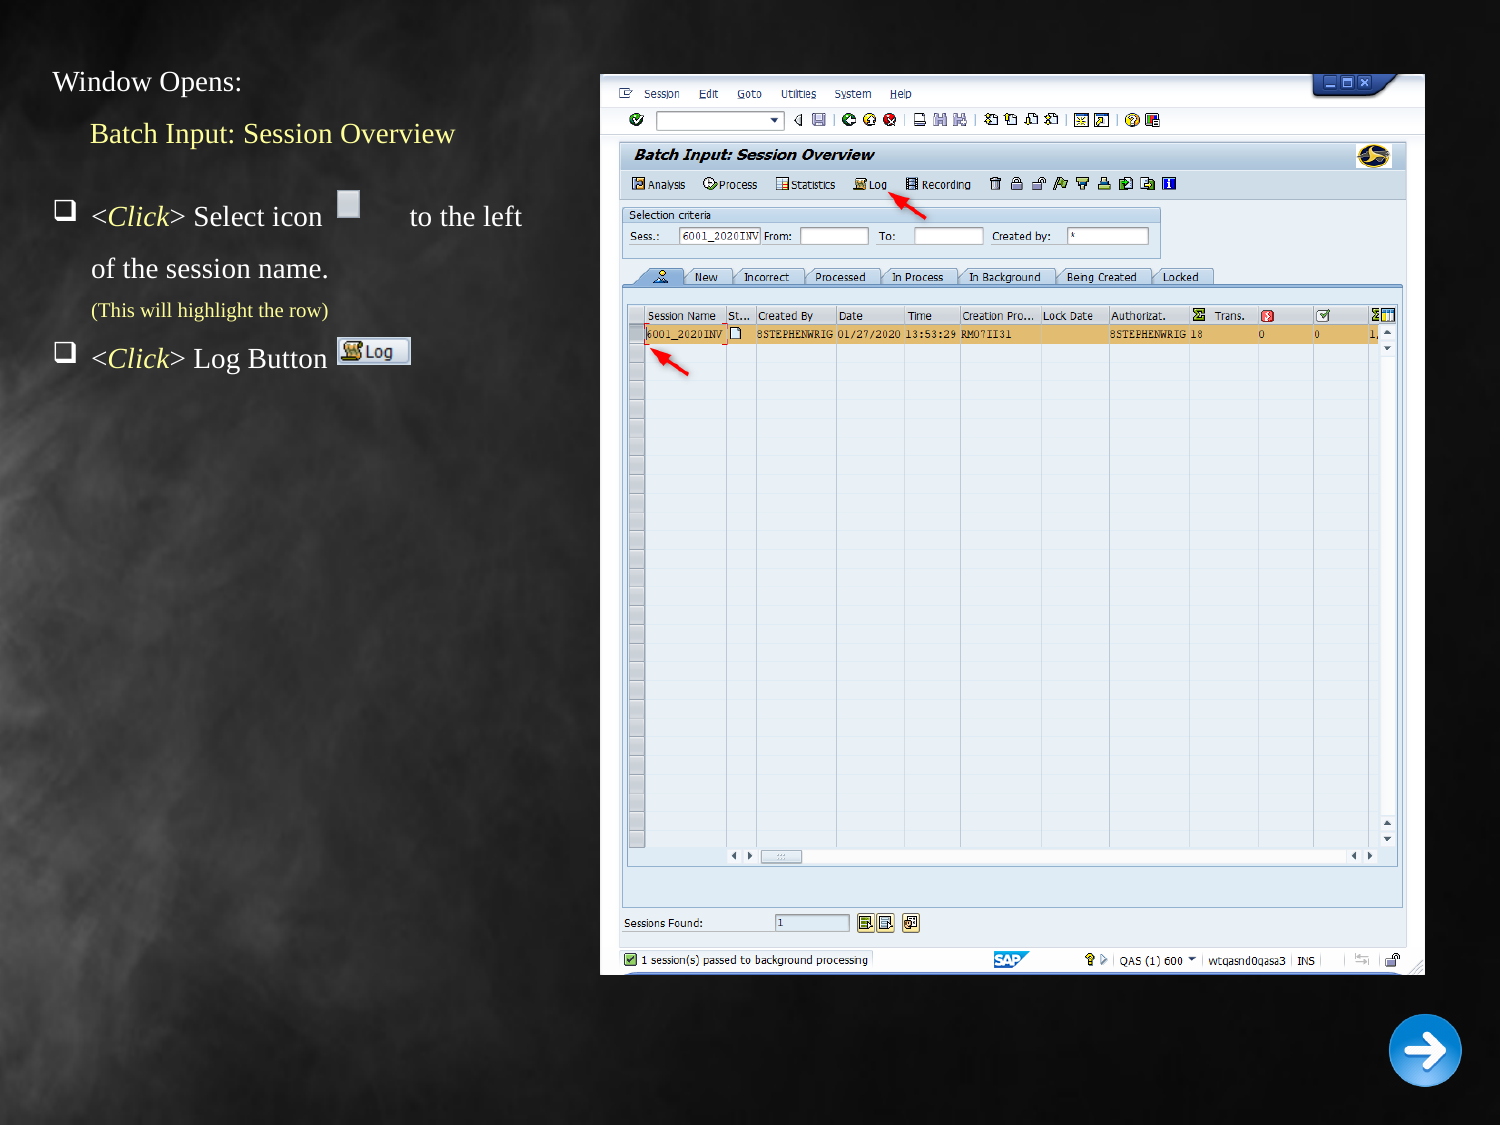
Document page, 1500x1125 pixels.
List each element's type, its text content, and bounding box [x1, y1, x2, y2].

text_box Window Opens: Batch Input: Session Overview <Click> Select icon to the left of the session name. (This will highlight the row) <Click> Log Button [37, 37, 563, 1088]
picture [0, 0, 1500, 1125]
